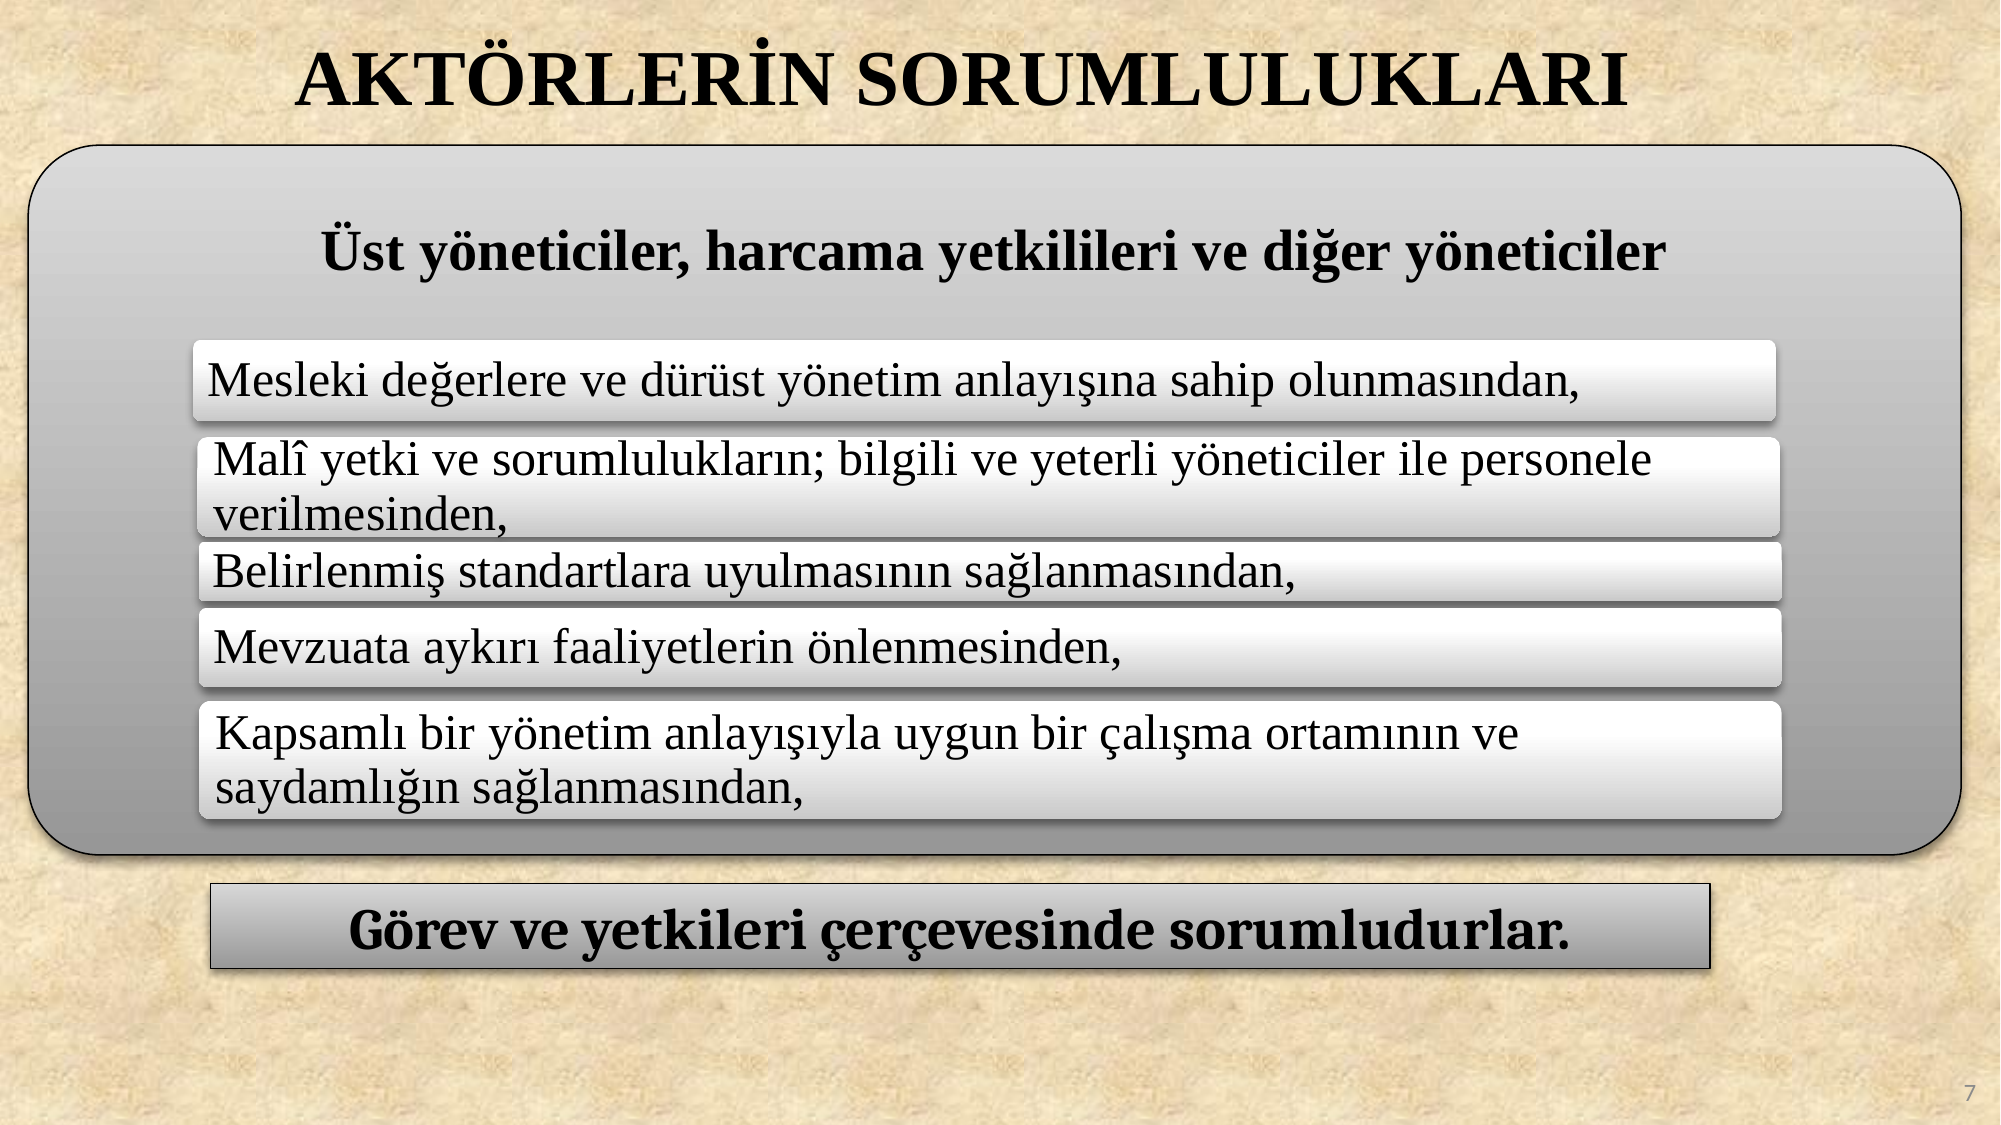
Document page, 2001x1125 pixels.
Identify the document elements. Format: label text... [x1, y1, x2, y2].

slide_number 7 [1889, 1068, 1992, 1114]
text_box AKTÖRLERİN SORUMLULUKLARI [214, 18, 1711, 129]
picture [0, 0, 2001, 1125]
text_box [0, 144, 1981, 856]
text_box Görev ve yetkileri çerçevesinde sorumludurlar. [210, 883, 1711, 969]
